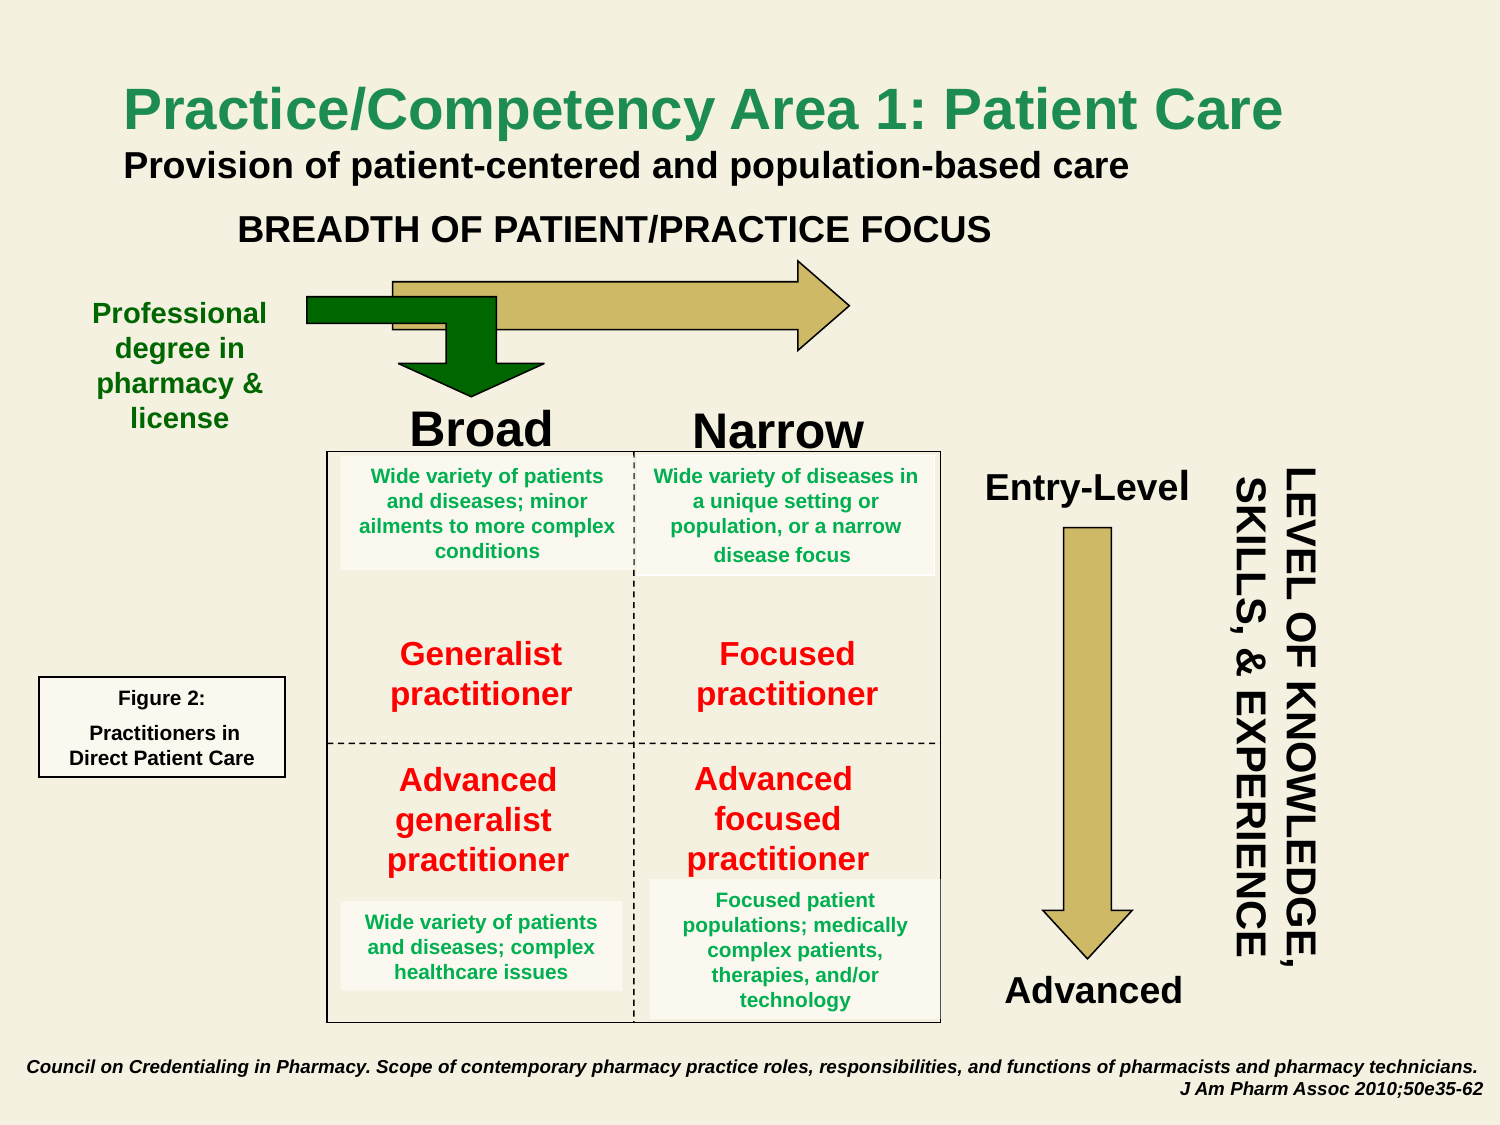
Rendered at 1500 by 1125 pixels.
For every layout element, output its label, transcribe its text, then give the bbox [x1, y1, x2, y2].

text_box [186, 197, 1337, 1061]
text_box Figure 2: Practitioners in Direct Patient Care [38, 676, 181, 777]
text_box Professional degree in pharmacy & license [74, 287, 181, 442]
text_box Council on Credentialing in Pharmacy. Scope of contemporary pharmacy practice roles, responsibilities, and functions of pharmacists and pharmacy technicians. J Am Pharm Assoc 2010;50e35‐62 [0, 1028, 1498, 1125]
title Practice/Competency Area 1: Patient Care Provision of patient-centered and population-based care [108, 100, 1476, 248]
